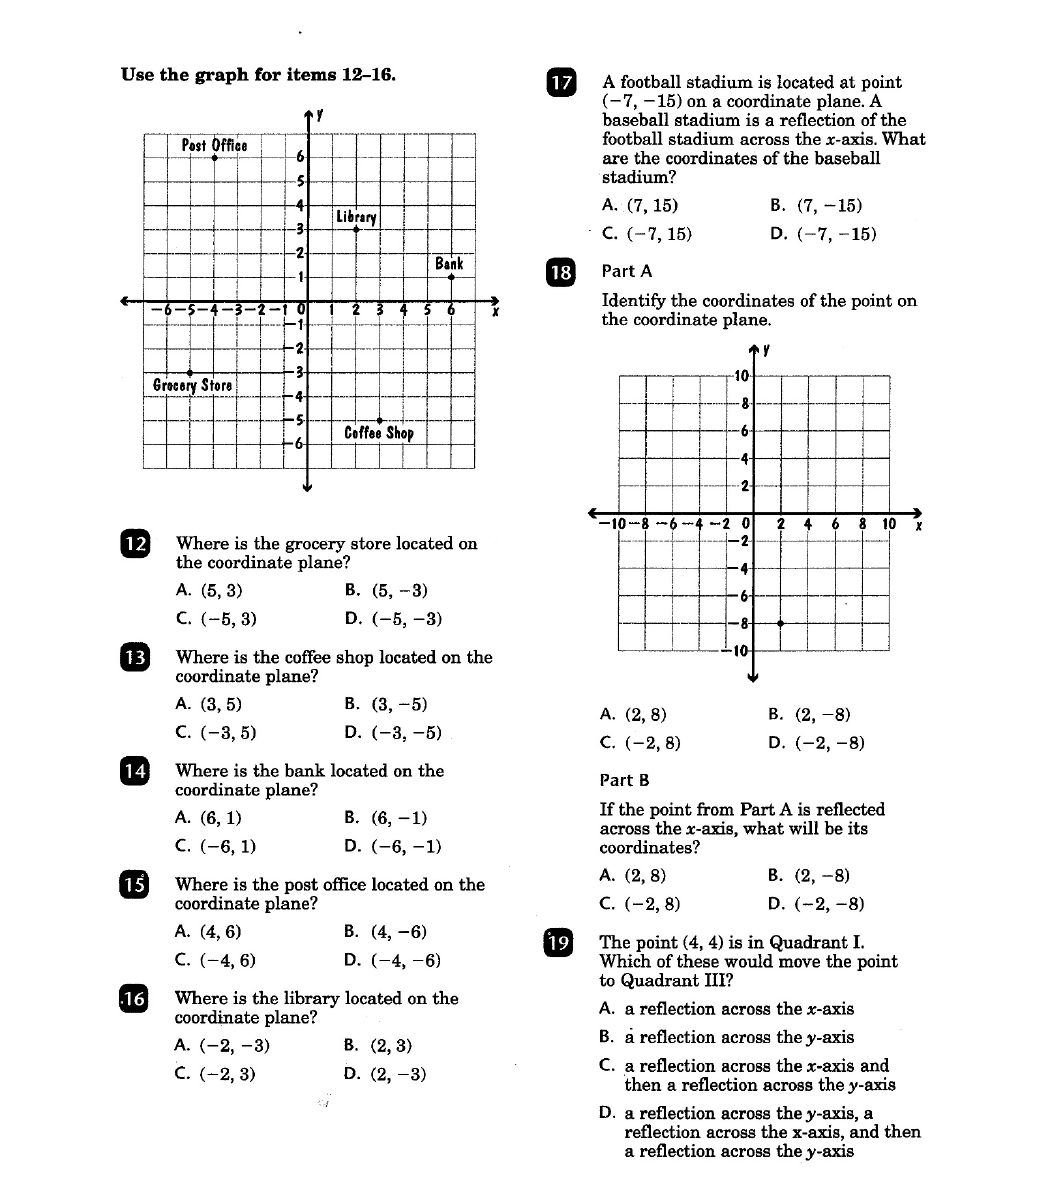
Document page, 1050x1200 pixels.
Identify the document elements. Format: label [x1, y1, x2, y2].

picture [88, 27, 962, 1173]
